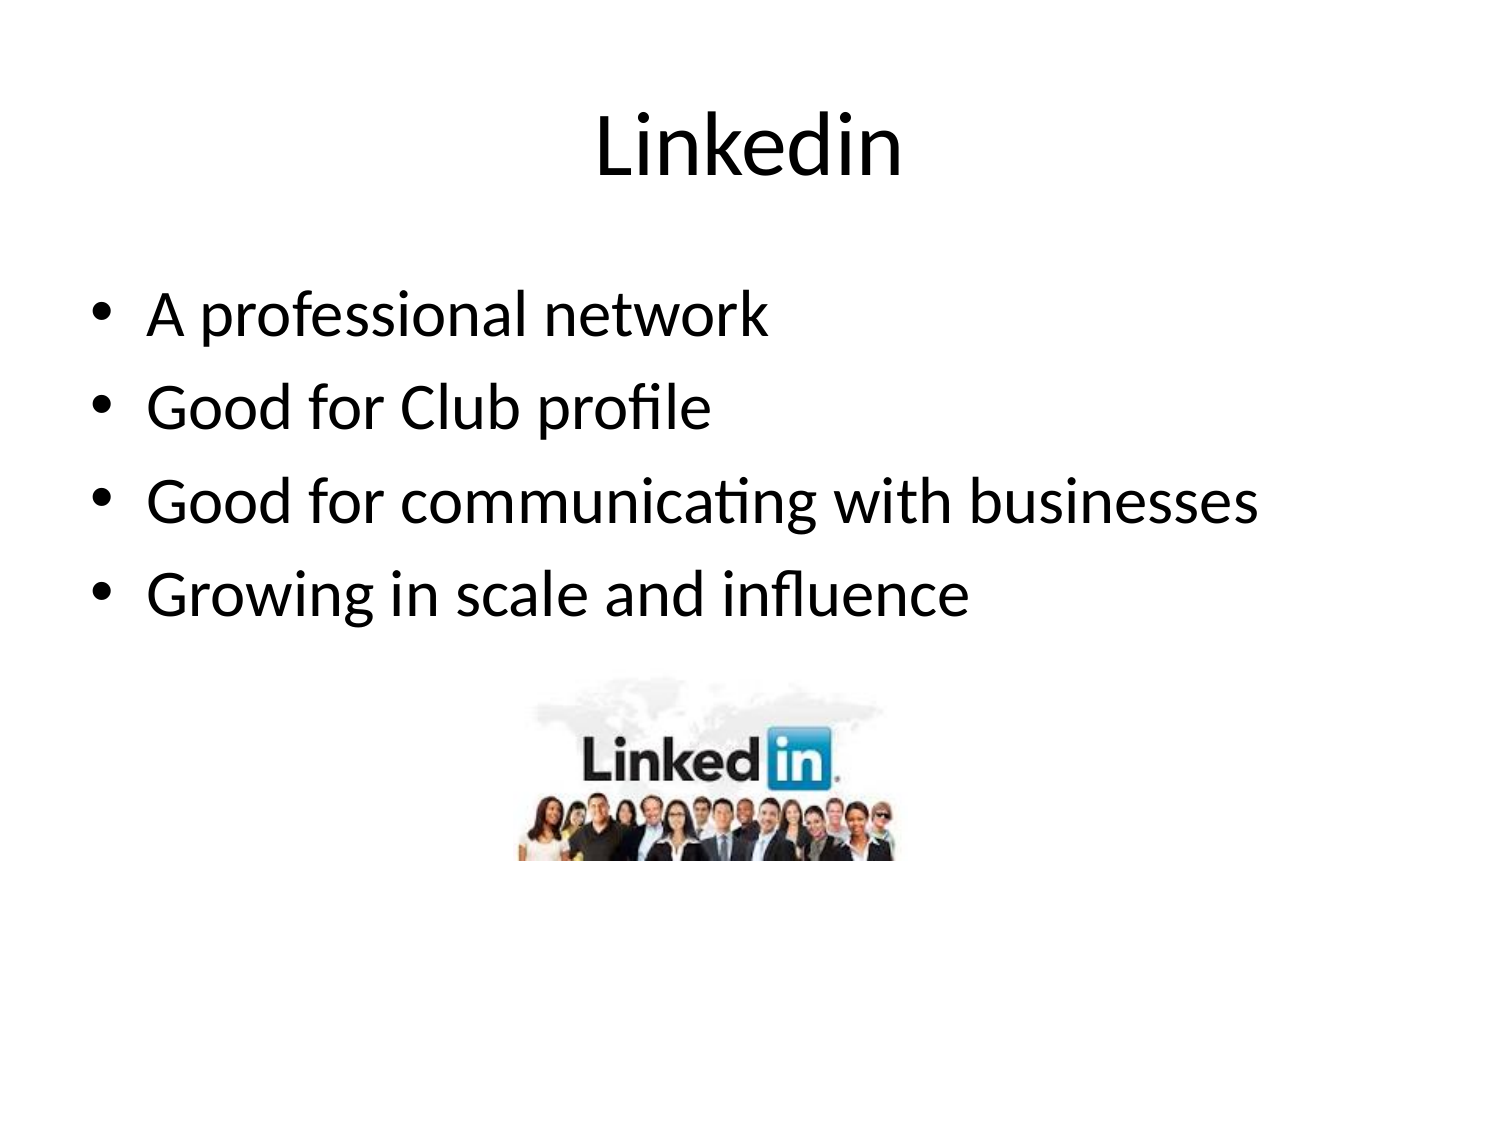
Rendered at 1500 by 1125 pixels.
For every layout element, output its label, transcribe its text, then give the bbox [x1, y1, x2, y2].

list A professional network Good for Club profile Good for communicating with businesses Growing in scale and influence [75, 262, 1425, 1005]
picture [513, 668, 908, 862]
title Linkedin [75, 45, 1425, 233]
